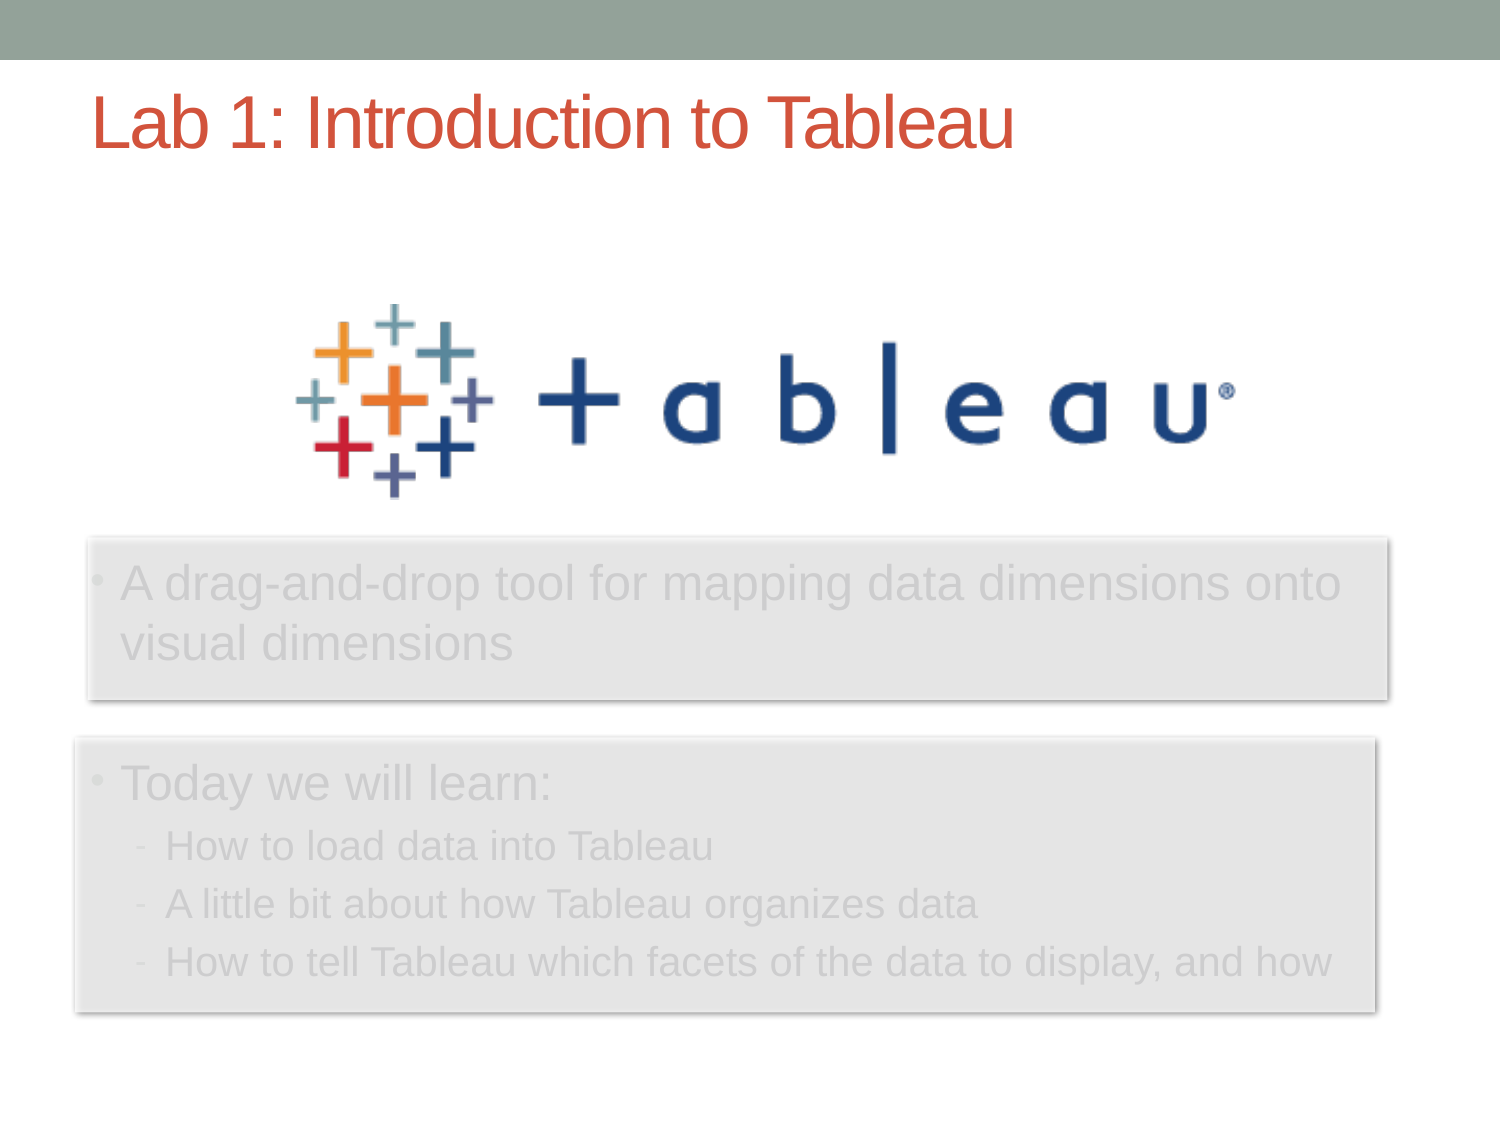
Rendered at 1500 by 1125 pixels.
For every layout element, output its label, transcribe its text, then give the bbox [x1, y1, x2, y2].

picture [295, 303, 1238, 501]
title Lab 1: Introduction to Tableau [75, 37, 1425, 200]
text_box [74, 737, 1376, 1013]
text_box [87, 537, 1388, 701]
list A drag-and-drop tool for mapping data dimensions onto visual dimensions Today we will learn: How to load data into Tableau A little bit about how Tableau organizes data How to tell Tableau which facets of the data to display, and how [75, 262, 1425, 1063]
